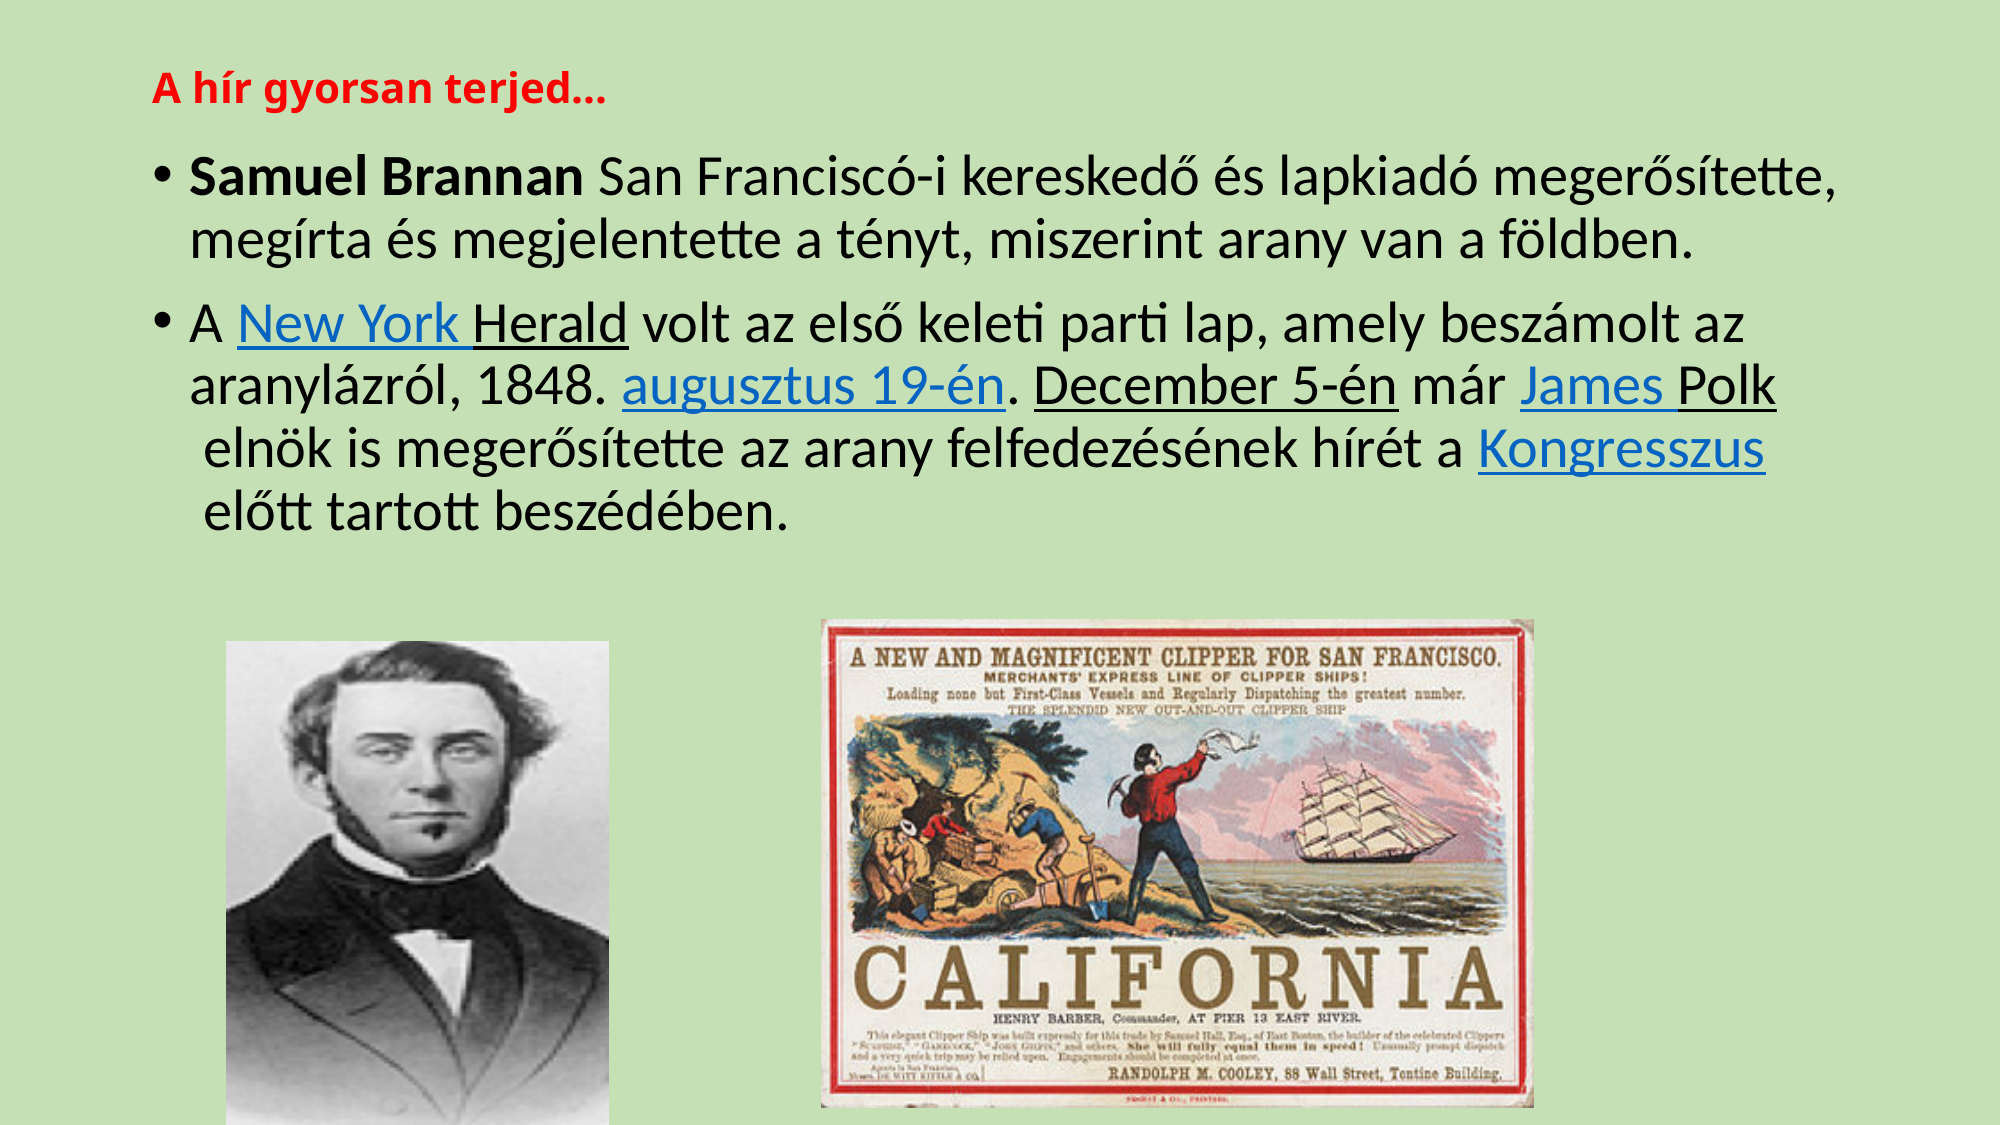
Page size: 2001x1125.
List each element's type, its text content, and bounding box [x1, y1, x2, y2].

list Samuel Brannan San Franciscó-i kereskedő és lapkiadó megerősítette, megírta és megjelentette a tényt, miszerint arany van a földben. A New York Herald volt az első keleti parti lap, amely beszámolt az aranylázról, 1848. augusztus 19-én. December 5-én már James Polk elnök is megerősítette az arany felfedezésének hírét a Kongresszus előtt tartott beszédében. [137, 137, 1863, 1125]
picture [226, 641, 609, 1125]
title A hír gyorsan terjed… [137, 59, 1863, 121]
picture [821, 619, 1534, 1108]
